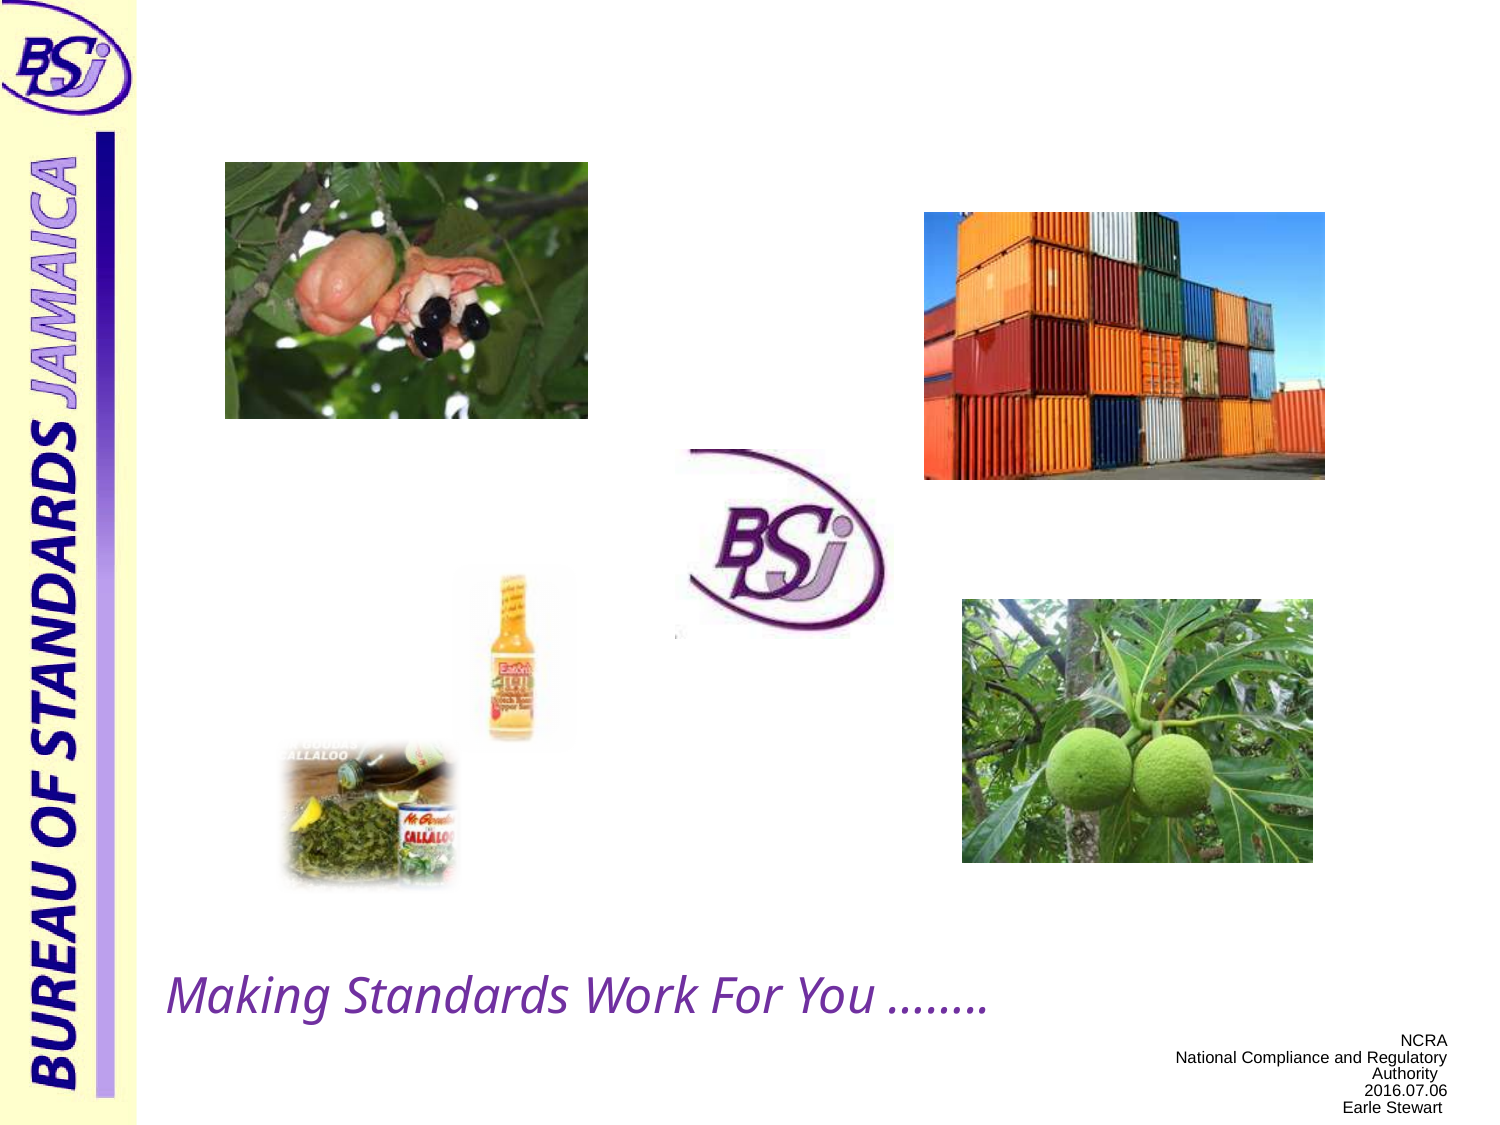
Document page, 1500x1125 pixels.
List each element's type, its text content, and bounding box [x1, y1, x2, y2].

picture [0, 0, 137, 1125]
title Making Standards Work For You …….. [149, 899, 1188, 1088]
picture [924, 212, 1326, 480]
picture [274, 562, 579, 895]
picture [674, 449, 894, 640]
picture [962, 599, 1313, 863]
picture [224, 162, 588, 419]
